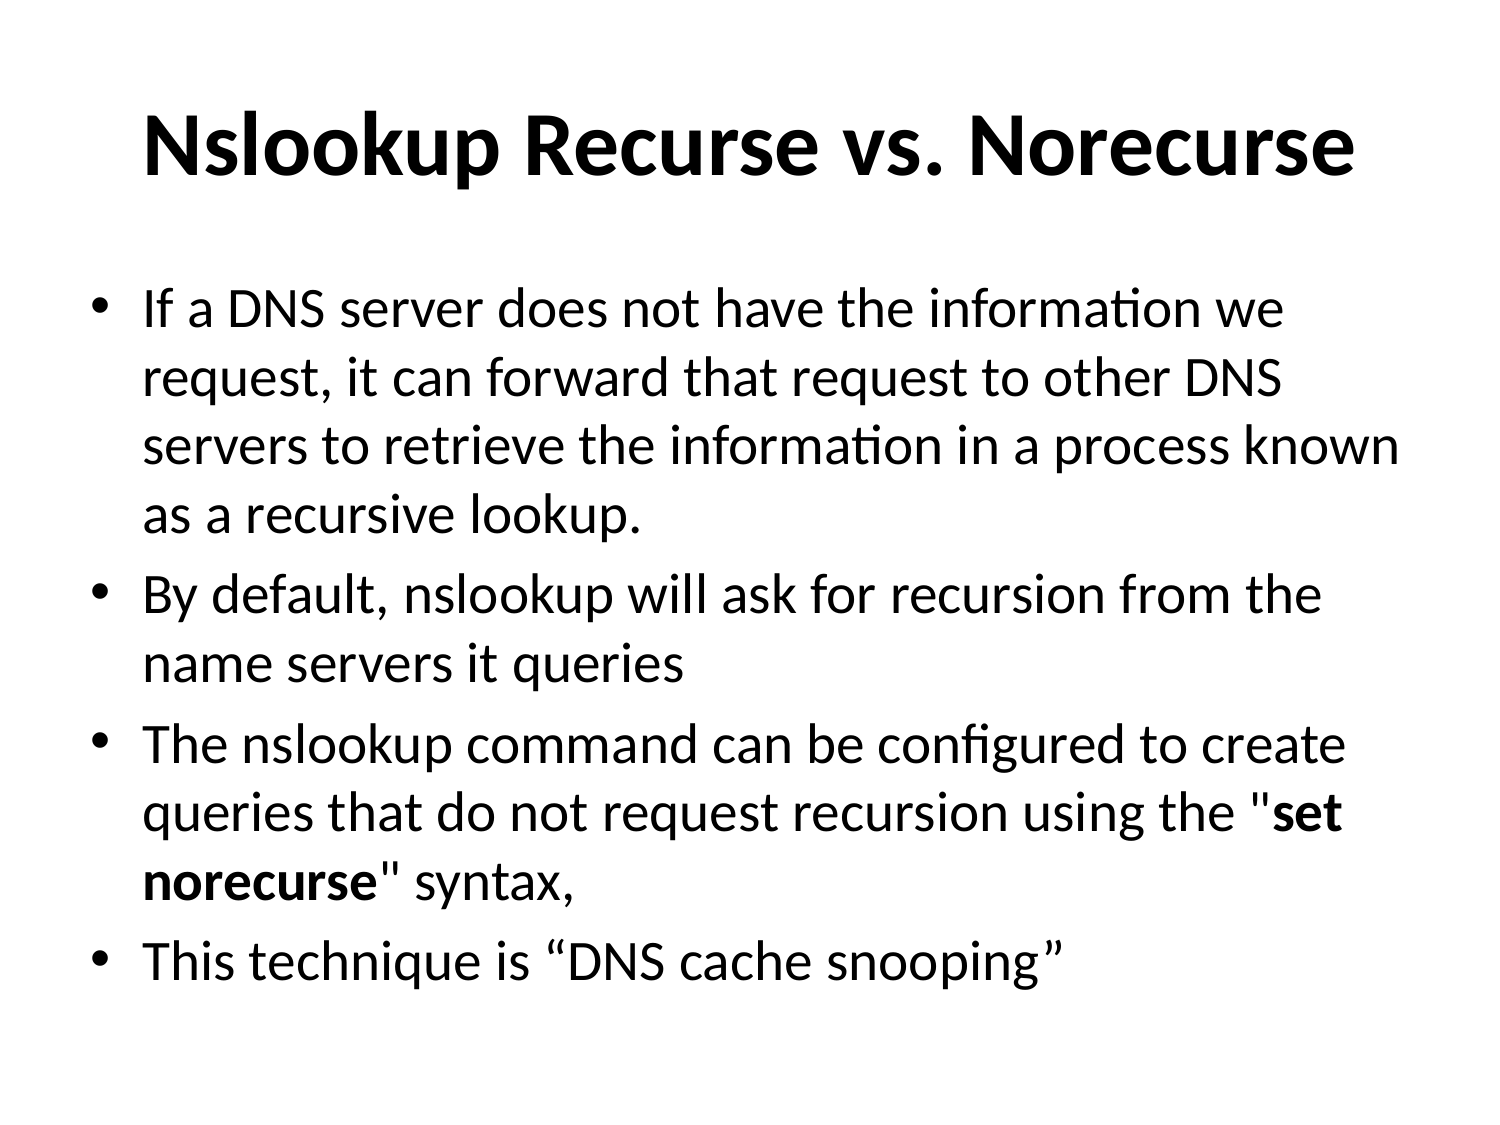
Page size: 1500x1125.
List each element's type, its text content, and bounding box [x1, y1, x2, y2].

title Nslookup Recurse vs. Norecurse [75, 45, 1425, 233]
list If a DNS server does not have the information we request, it can forward that request to other DNS servers to retrieve the information in a process known as a recursive lookup. By default, nslookup will ask for recursion from the name servers it queries The nslookup command can be configured to create queries that do not request recursion using the "set norecurse" syntax, This technique is “DNS cache snooping” [75, 262, 1425, 1005]
